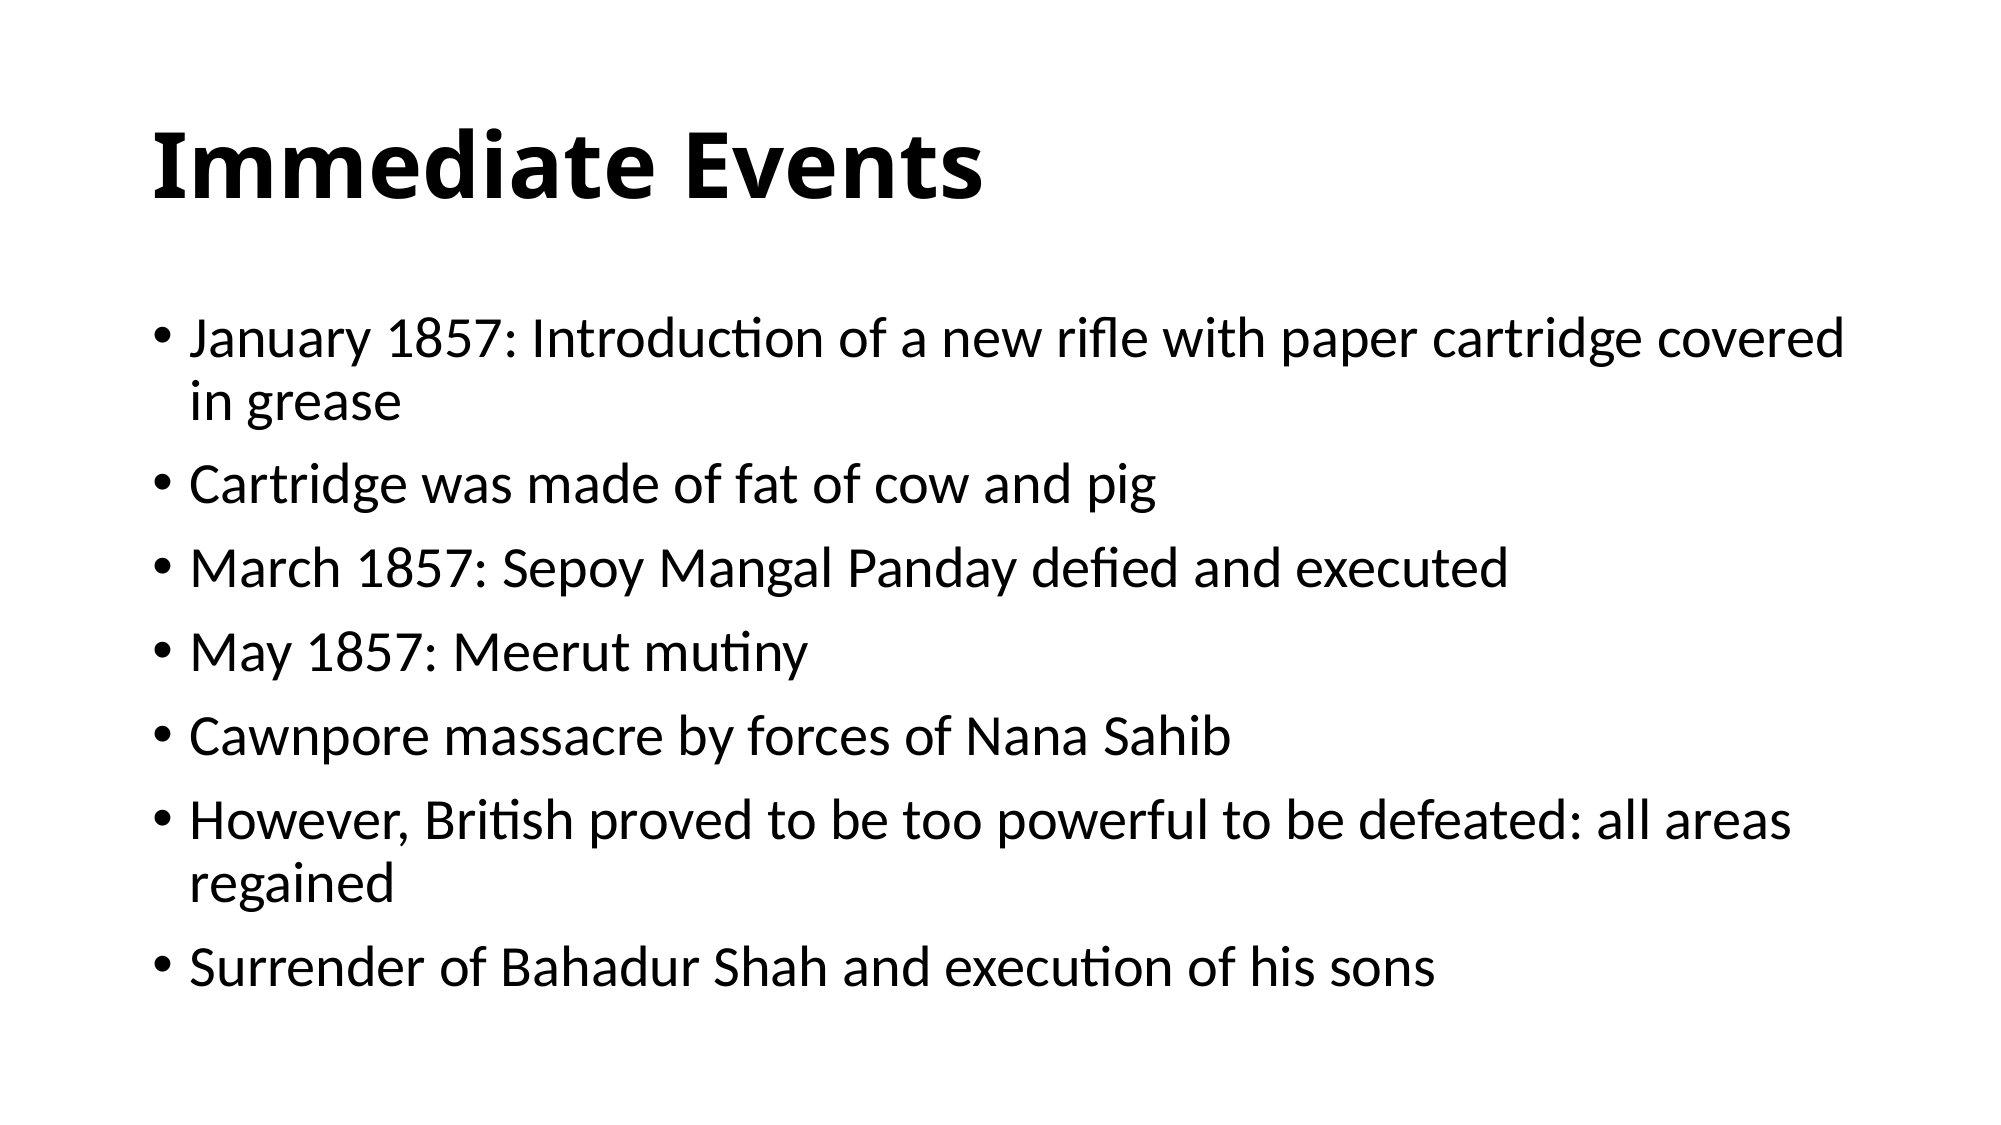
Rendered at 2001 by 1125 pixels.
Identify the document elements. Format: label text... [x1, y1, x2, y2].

title Immediate Events [137, 59, 1863, 278]
list January 1857: Introduction of a new rifle with paper cartridge covered in grease Cartridge was made of fat of cow and pig March 1857: Sepoy Mangal Panday defied and executed May 1857: Meerut mutiny Cawnpore massacre by forces of Nana Sahib However, British proved to be too powerful to be defeated: all areas regained Surrender of Bahadur Shah and execution of his sons [137, 299, 1863, 1014]
